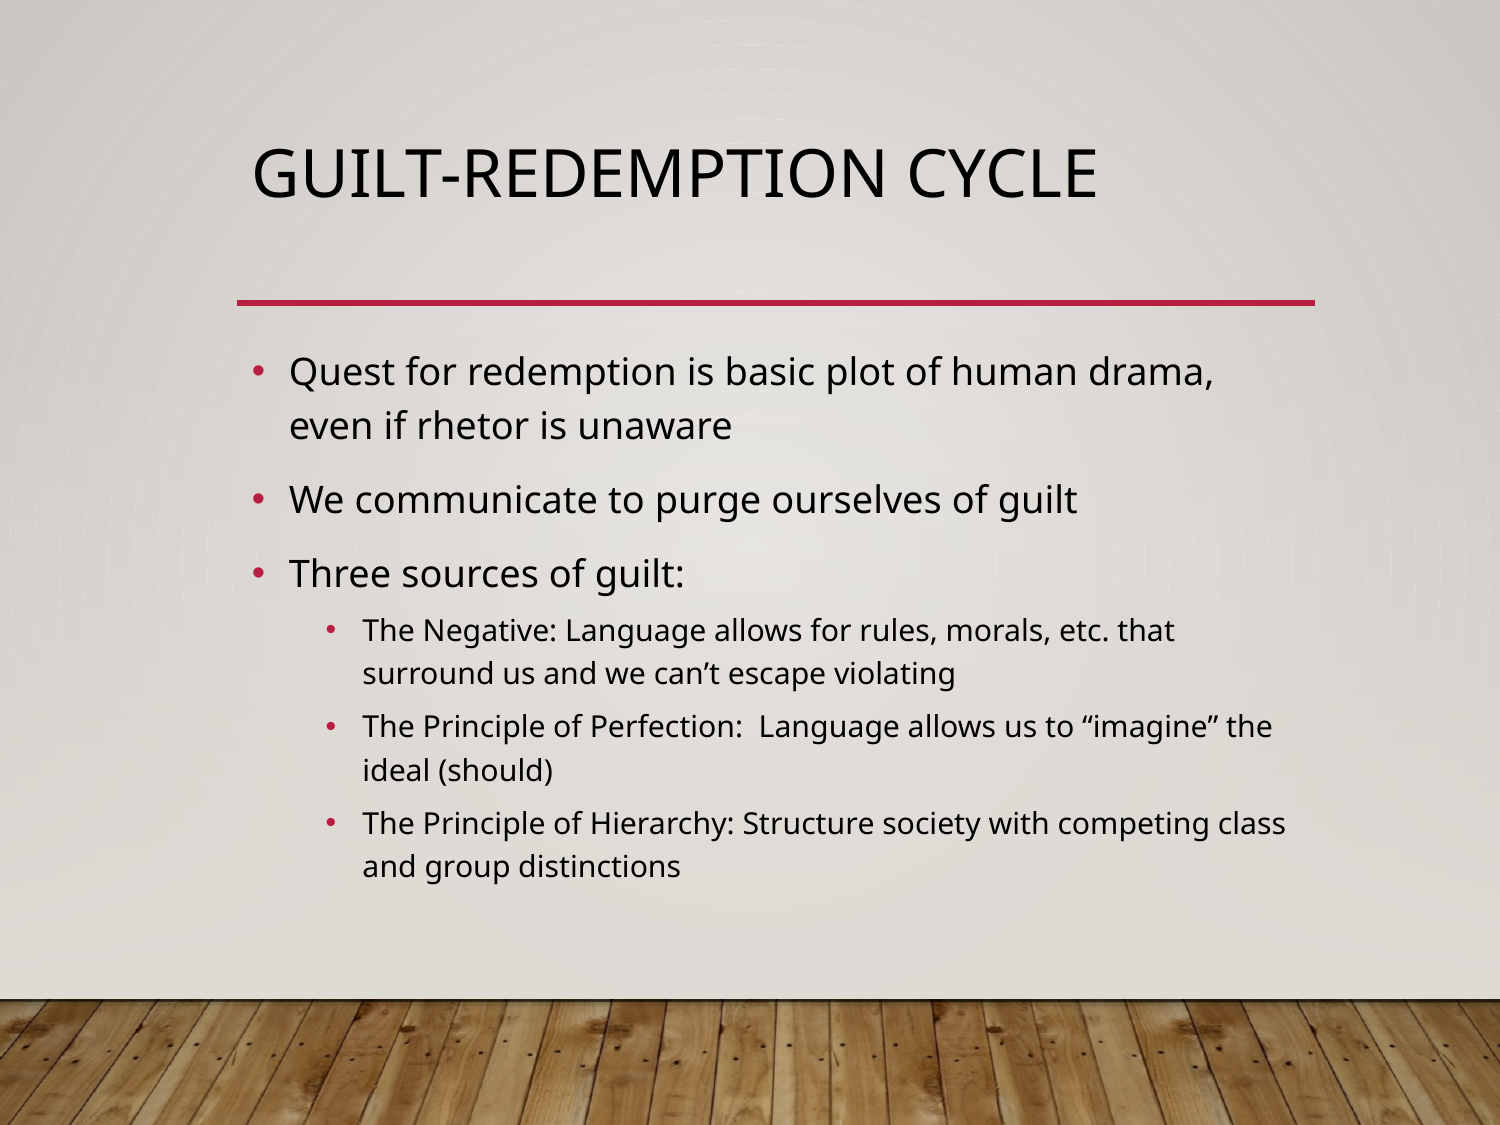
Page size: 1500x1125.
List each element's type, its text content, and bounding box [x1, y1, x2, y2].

title Guilt-Redemption Cycle [236, 131, 1315, 305]
list Quest for redemption is basic plot of human drama, even if rhetor is unaware We communicate to purge ourselves of guilt Three sources of guilt: The Negative: Language allows for rules, morals, etc. that surround us and we can’t escape violating The Principle of Perfection: Language allows us to “imagine” the ideal (should) The Principle of Hierarchy: Structure society with competing class and group distinctions [236, 330, 1315, 897]
picture [0, 999, 1500, 1125]
